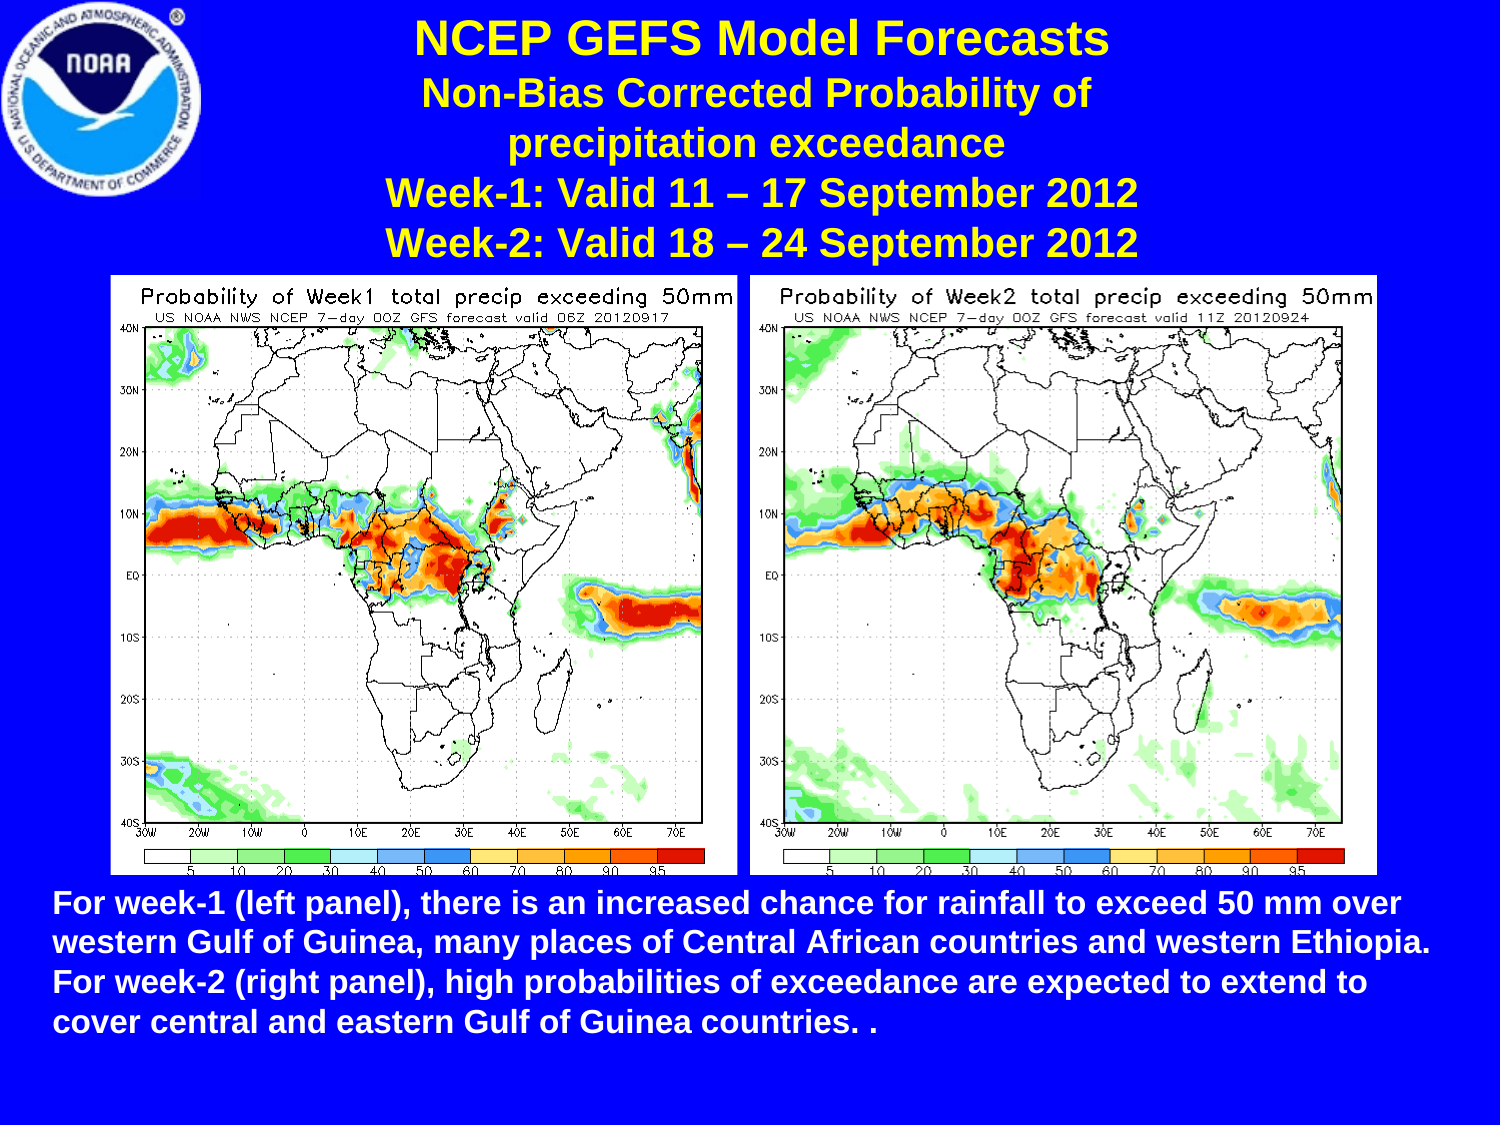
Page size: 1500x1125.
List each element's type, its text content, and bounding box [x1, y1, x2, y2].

picture [110, 274, 738, 875]
title NCEP GEFS Model Forecasts Non-Bias Corrected Probability of precipitation exceedance Week-1: Valid 11 – 17 September 2012 Week-2: Valid 18 – 24 September 2012 [131, 49, 1394, 271]
text_box For week-1 (left panel), there is an increased chance for rainfall to exceed 50 mm over western Gulf of Guinea, many places of Central African countries and western Ethiopia. For week-2 (right panel), high probabilities of exceedance are expected to extend to cover central and eastern Gulf of Guinea countries. . [37, 873, 1450, 1049]
picture [749, 274, 1377, 875]
picture [0, 0, 200, 200]
